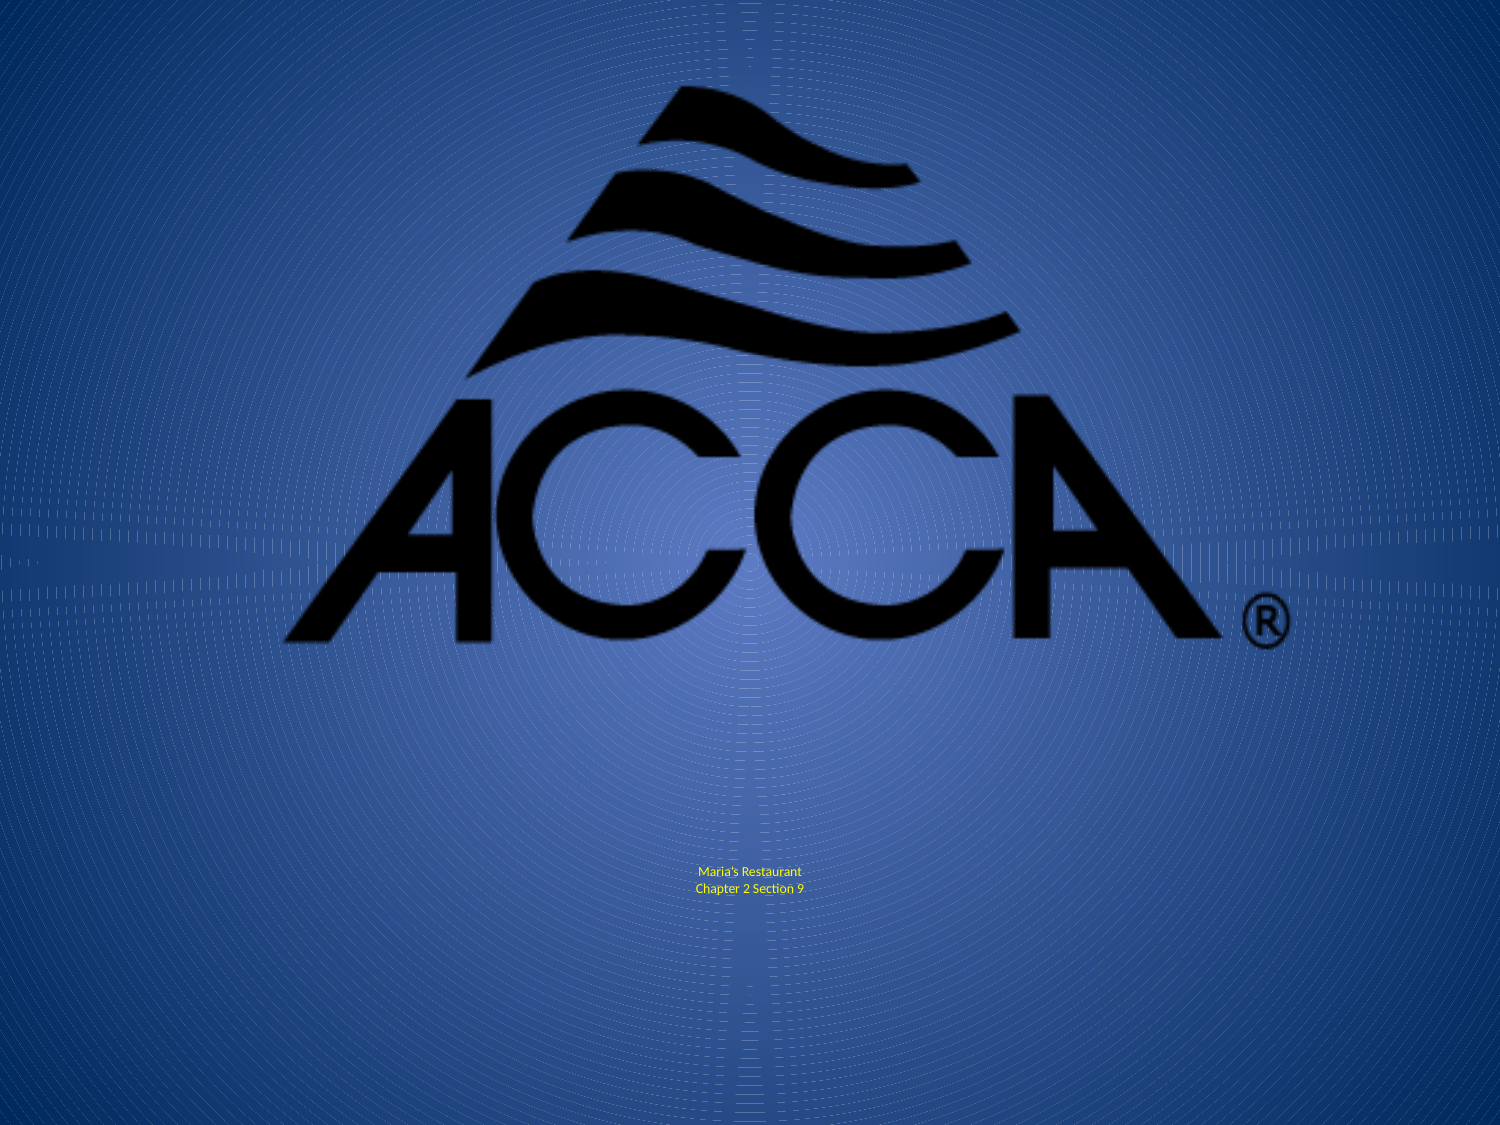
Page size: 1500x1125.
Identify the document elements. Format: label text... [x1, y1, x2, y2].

title Maria’s Restaurant Chapter 2 Section 9 [0, 837, 1500, 938]
picture [237, 24, 1334, 738]
